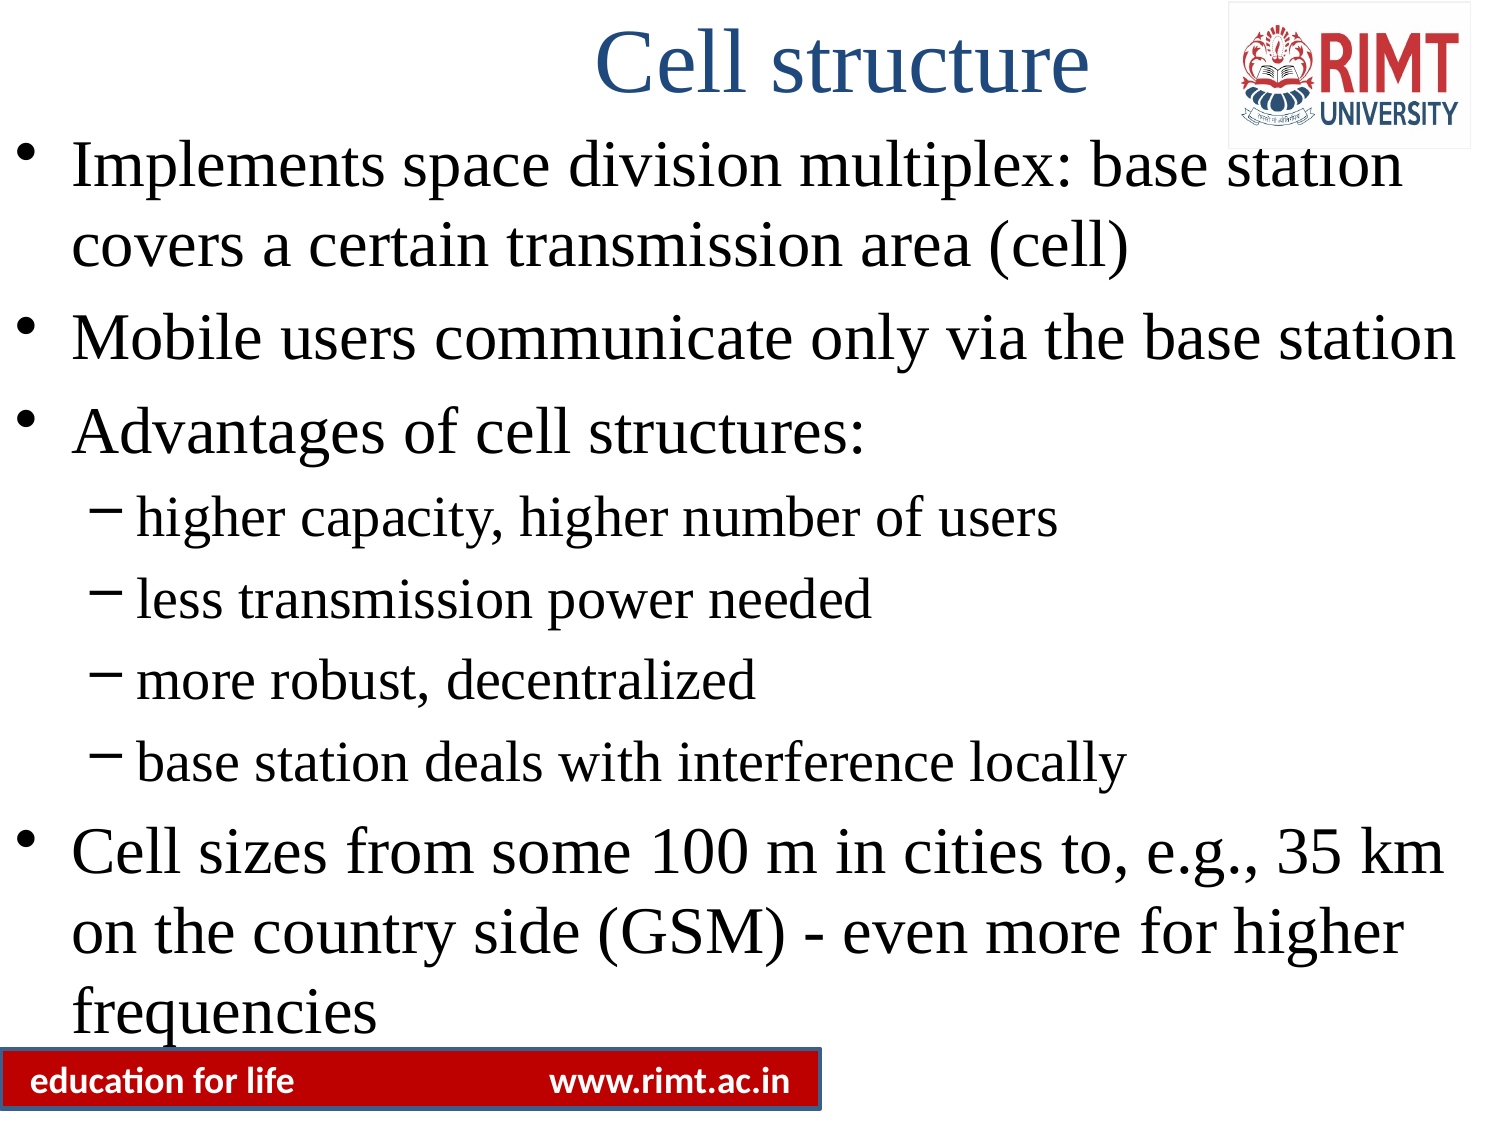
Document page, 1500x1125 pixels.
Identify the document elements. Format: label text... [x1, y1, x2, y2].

text_box Cell structure [1470, 0, 1475, 112]
text_box education for life www.rimt.ac.in [0, 1047, 822, 1111]
text_box Implements space division multiplex: base station covers a certain transmission area (cell) Mobile users communicate only via the base station Advantages of cell structures: higher capacity, higher number of users less transmission power needed more robust, decentralized base station deals with interference locally Cell sizes from some 100 m in cities to, e.g., 35 km on the country side (GSM) - even more for higher frequencies [0, 112, 1500, 988]
text_box Cell structure [212, 0, 1226, 112]
picture [1227, 1, 1471, 149]
